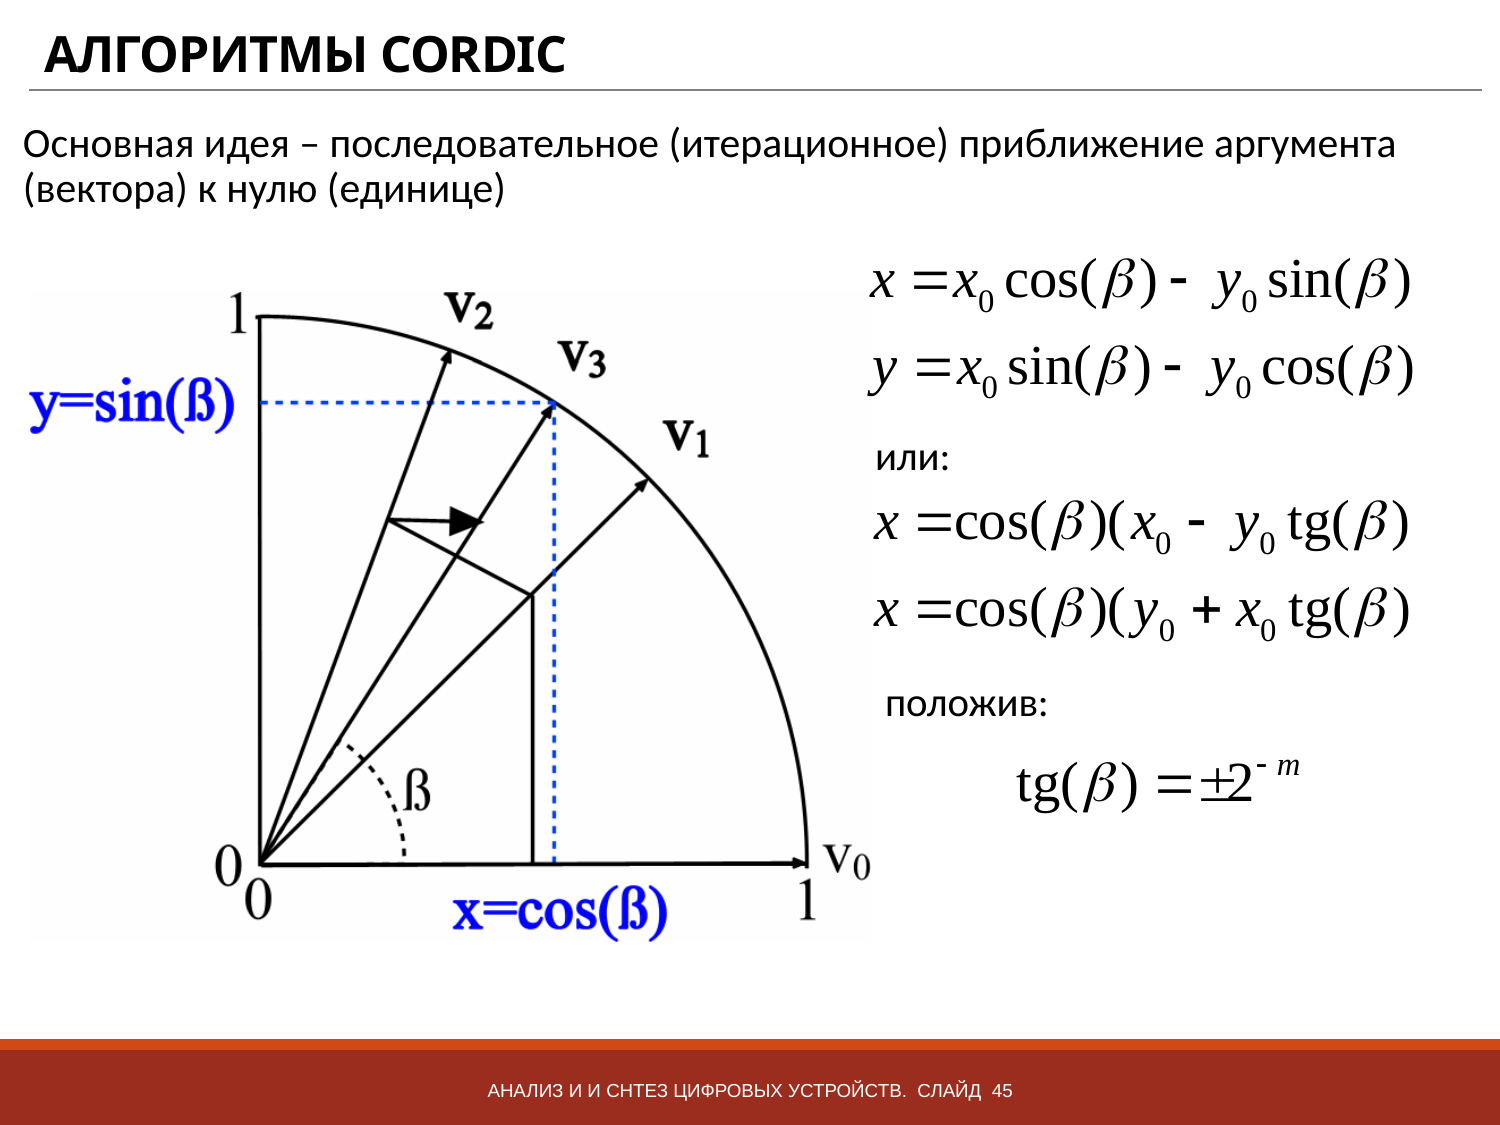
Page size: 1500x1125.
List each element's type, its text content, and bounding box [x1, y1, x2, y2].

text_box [859, 243, 1426, 411]
picture [28, 291, 871, 942]
title АЛГОРИТМЫ CORDIC [29, 0, 1483, 90]
text_box положив: [878, 674, 1176, 734]
text_box или: [878, 427, 972, 483]
footer Анализ и и снтез цифровых устройств. Слайд 45 [453, 1059, 1047, 1120]
text_box Основная идея – последовательное (итерационное) приближение аргумента (вектора) к нулю (единице) [7, 113, 1404, 268]
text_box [1008, 739, 1309, 826]
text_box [863, 486, 1422, 653]
